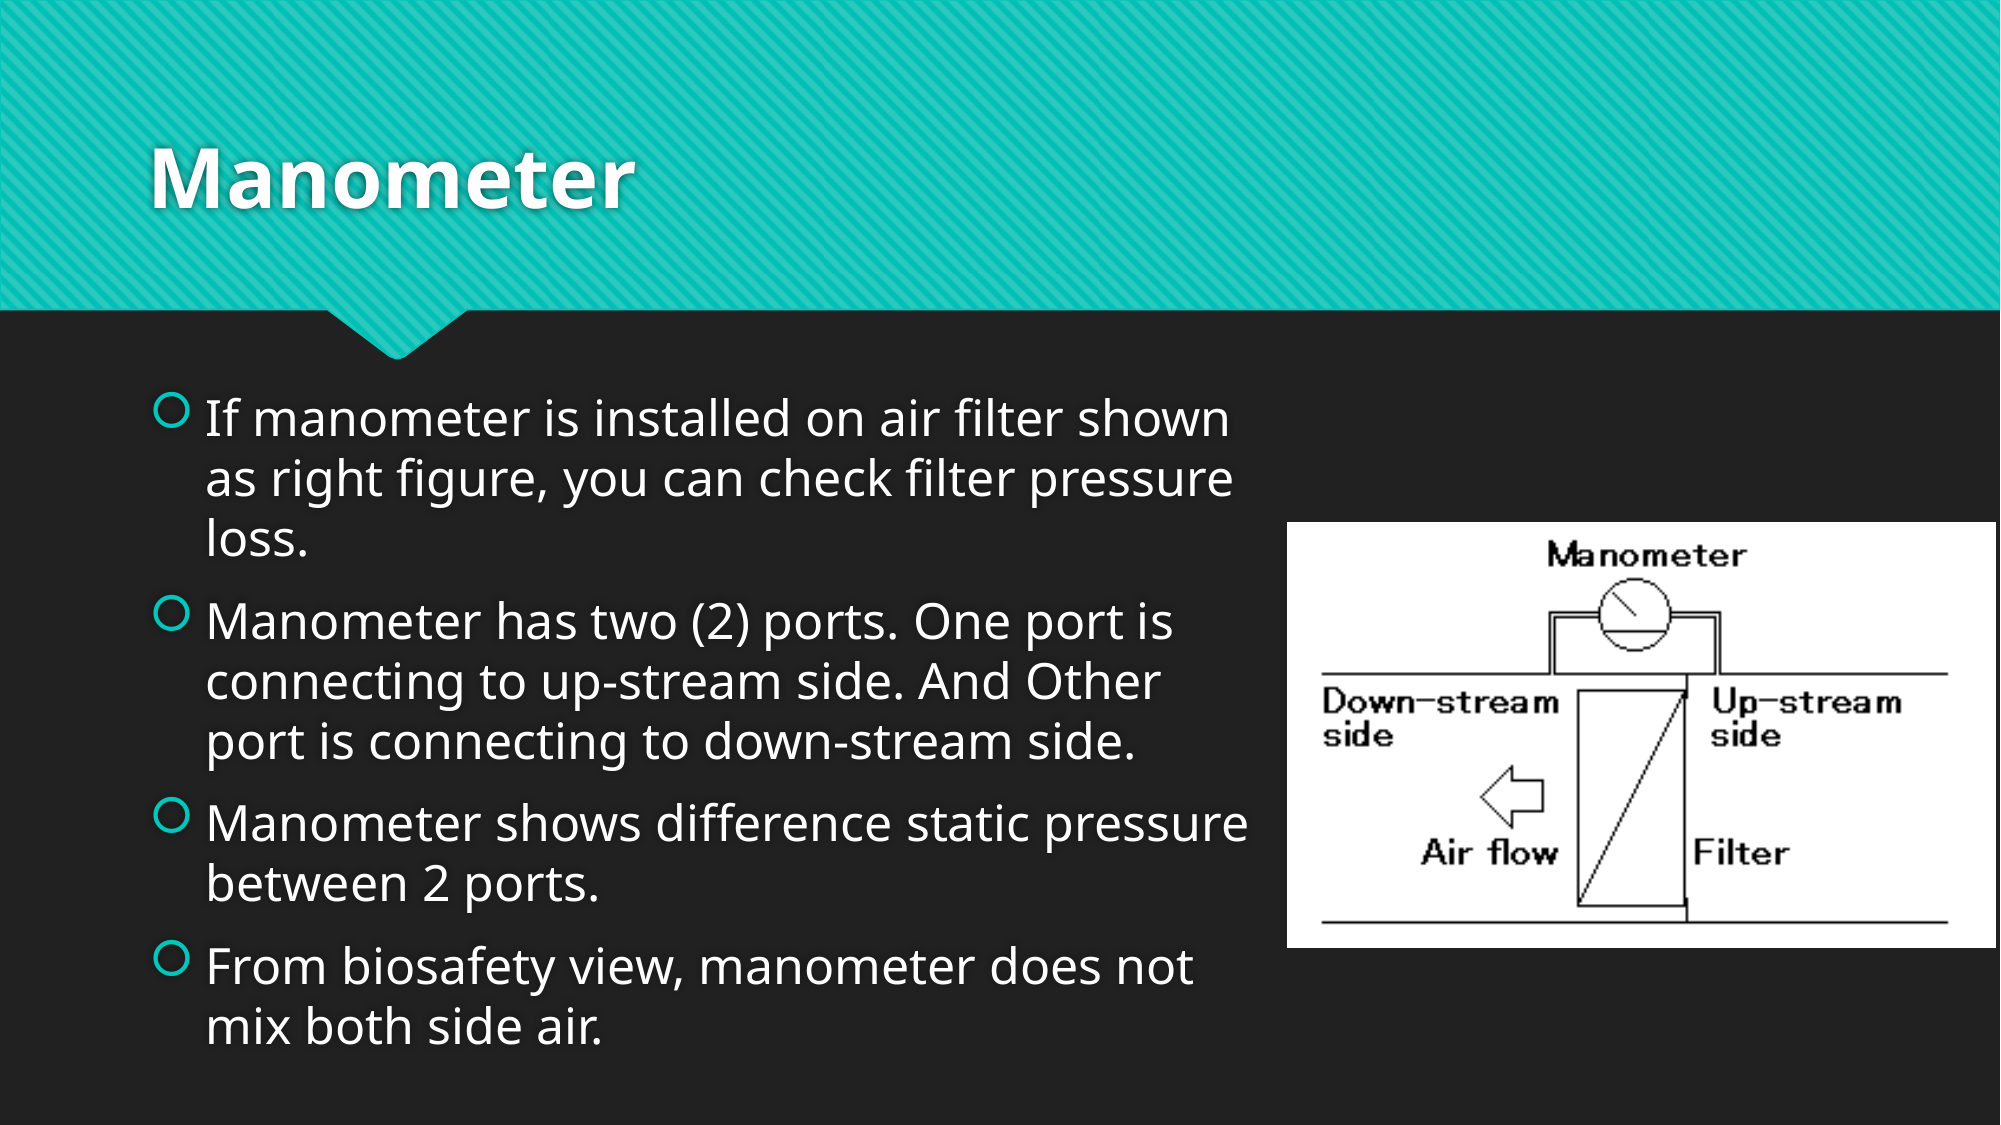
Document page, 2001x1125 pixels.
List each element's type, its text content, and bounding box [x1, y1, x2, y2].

list If manometer is installed on air filter shown as right figure, you can check filter pressure loss. Manometer has two (2) ports. One port is connecting to up-stream side. And Other port is connecting to down-stream side. Manometer shows difference static pressure between 2 ports. From biosafety view, manometer does not mix both side air. [134, 316, 1288, 1125]
title Manometer [132, 73, 1868, 233]
picture [1286, 522, 1996, 949]
